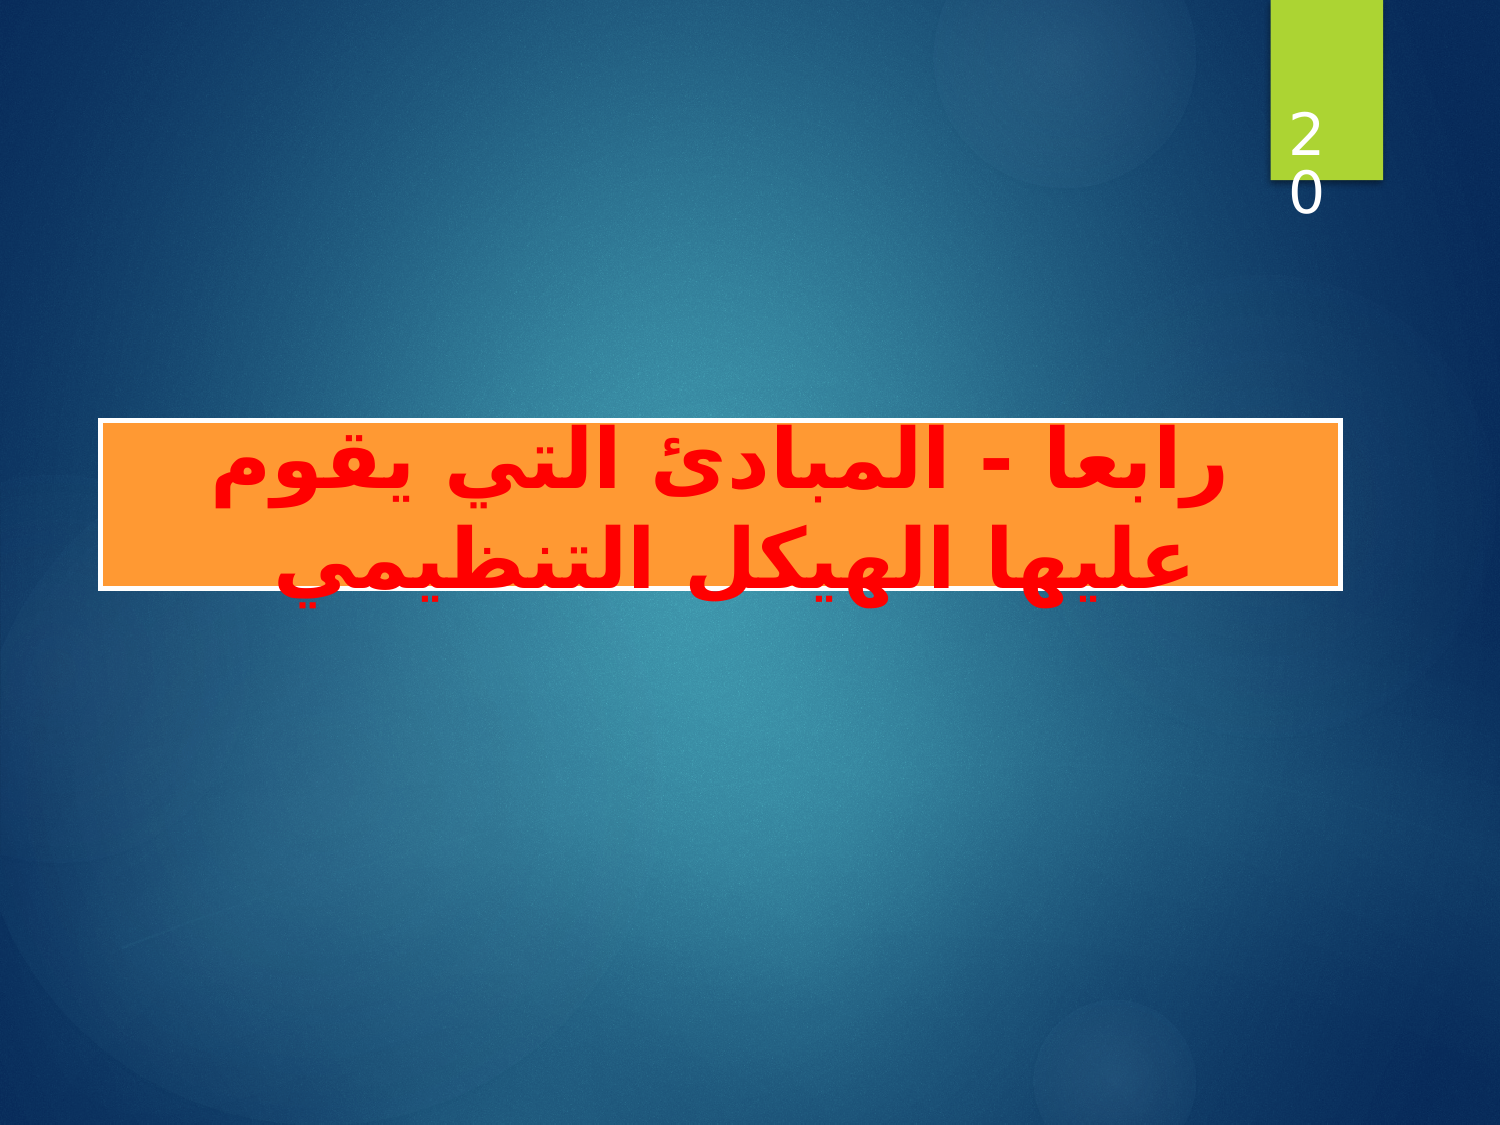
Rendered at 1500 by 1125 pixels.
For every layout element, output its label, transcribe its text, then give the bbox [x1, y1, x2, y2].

text_box رابعا - المبادئ التي يقوم عليها الهيكل التنظيمي [100, 420, 1341, 589]
slide_number 20 [1273, 48, 1378, 175]
